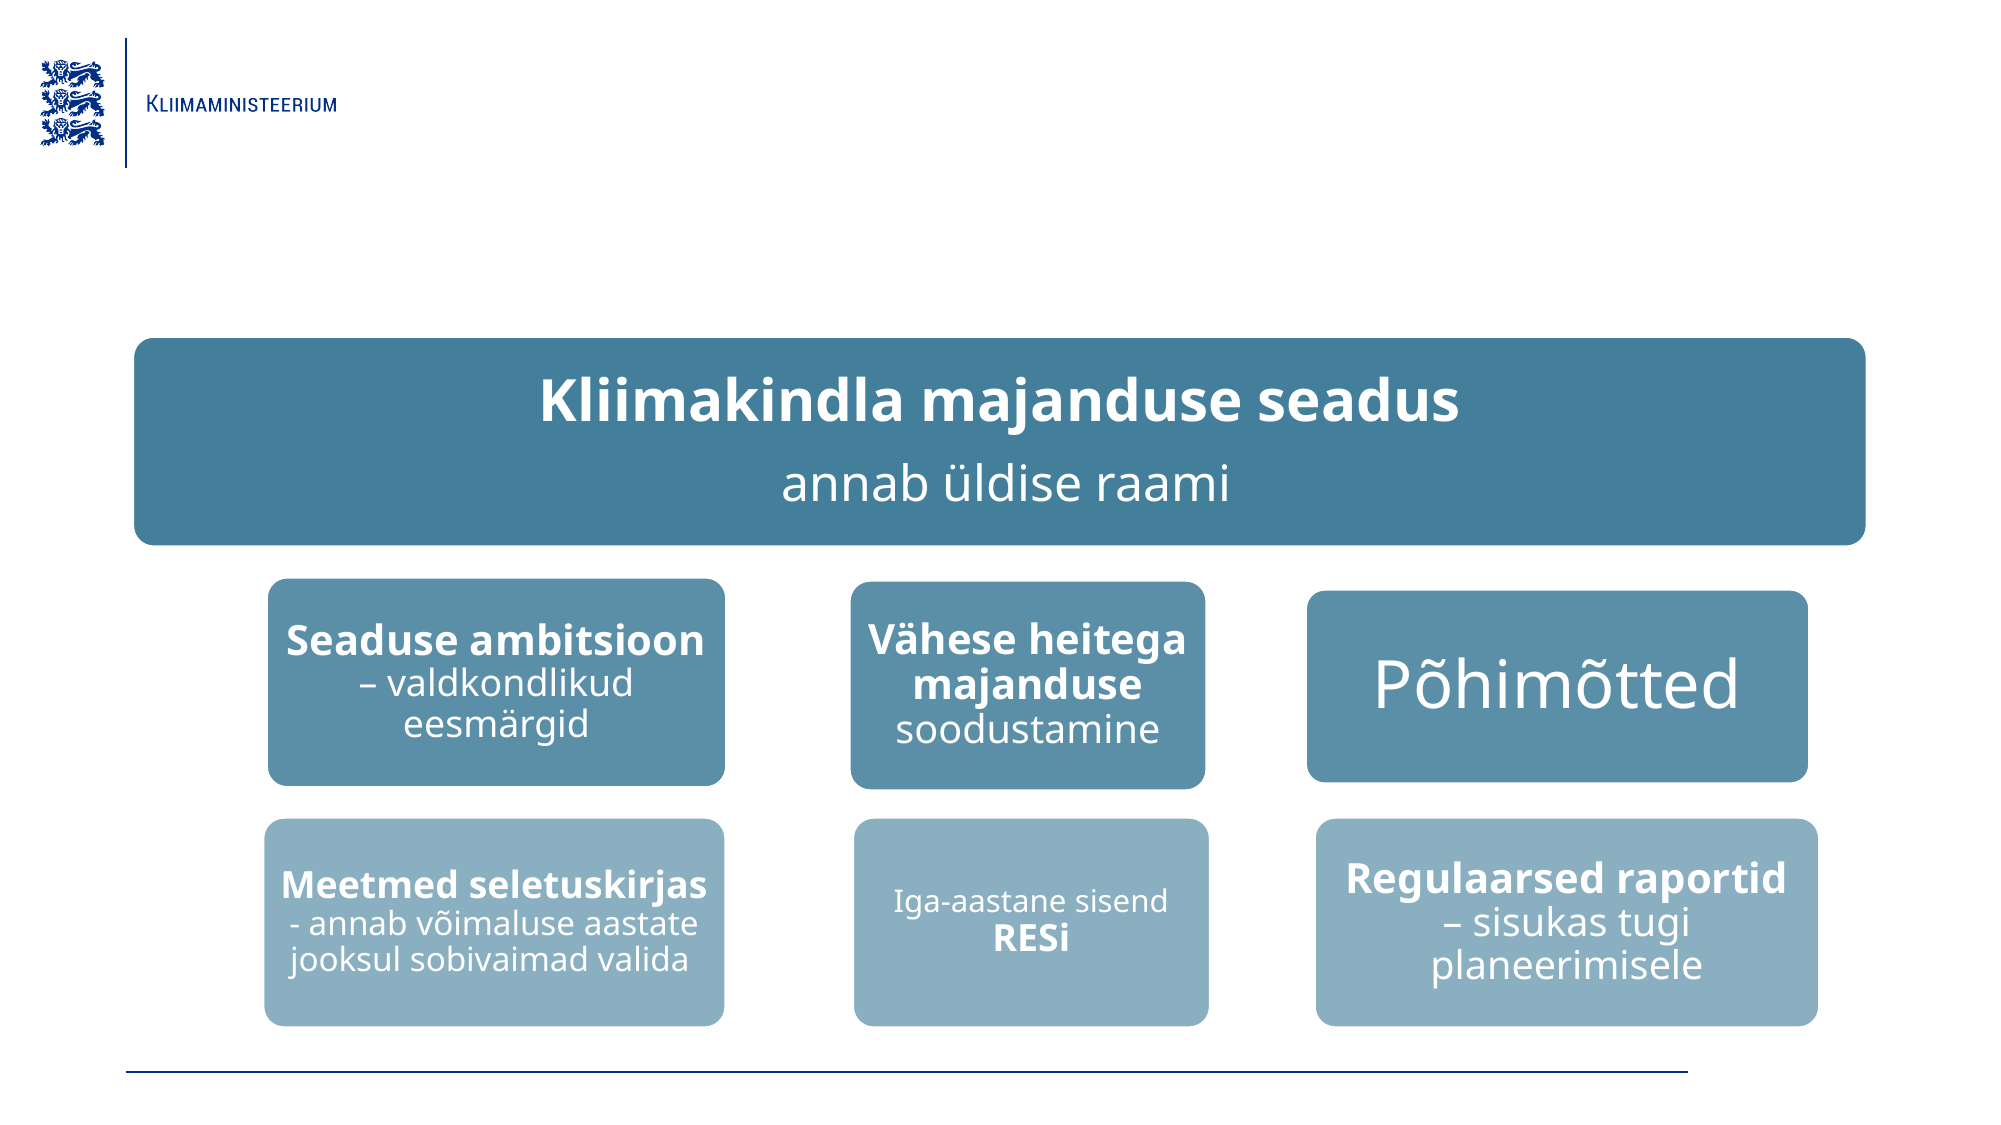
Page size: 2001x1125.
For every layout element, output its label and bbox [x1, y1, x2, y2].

picture [40, 38, 336, 168]
text_box [132, 335, 1868, 1029]
